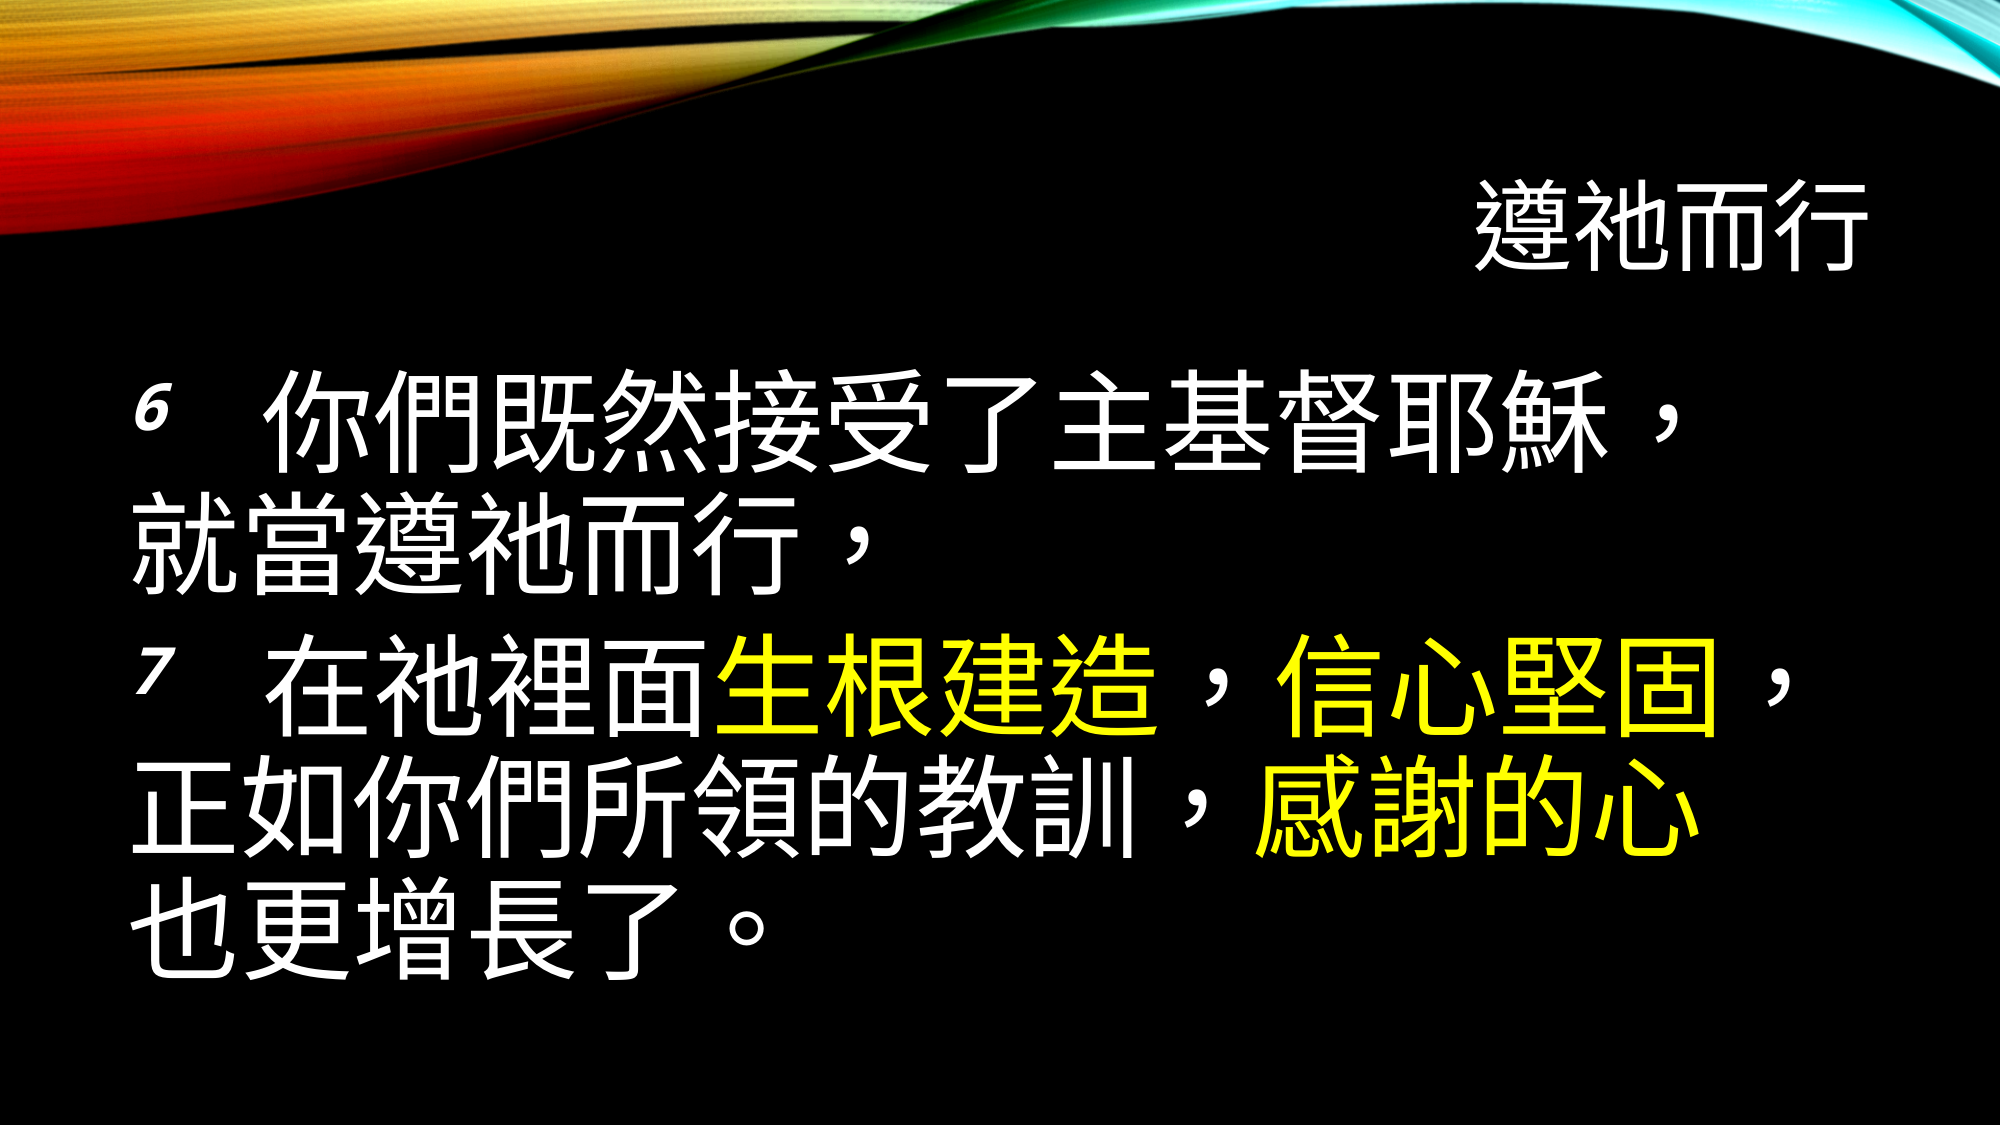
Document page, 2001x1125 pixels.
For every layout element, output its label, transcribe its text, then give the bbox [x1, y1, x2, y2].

picture [0, 0, 2000, 237]
list 6 你們既然接受了主基督耶穌， 就當遵祂而行， 7 在祂裡面生根建造，信心堅固，正如你們所領的教訓，感謝的心 也更增長了。 [112, 360, 1888, 1021]
title 遵祂而行 [474, 125, 1888, 338]
